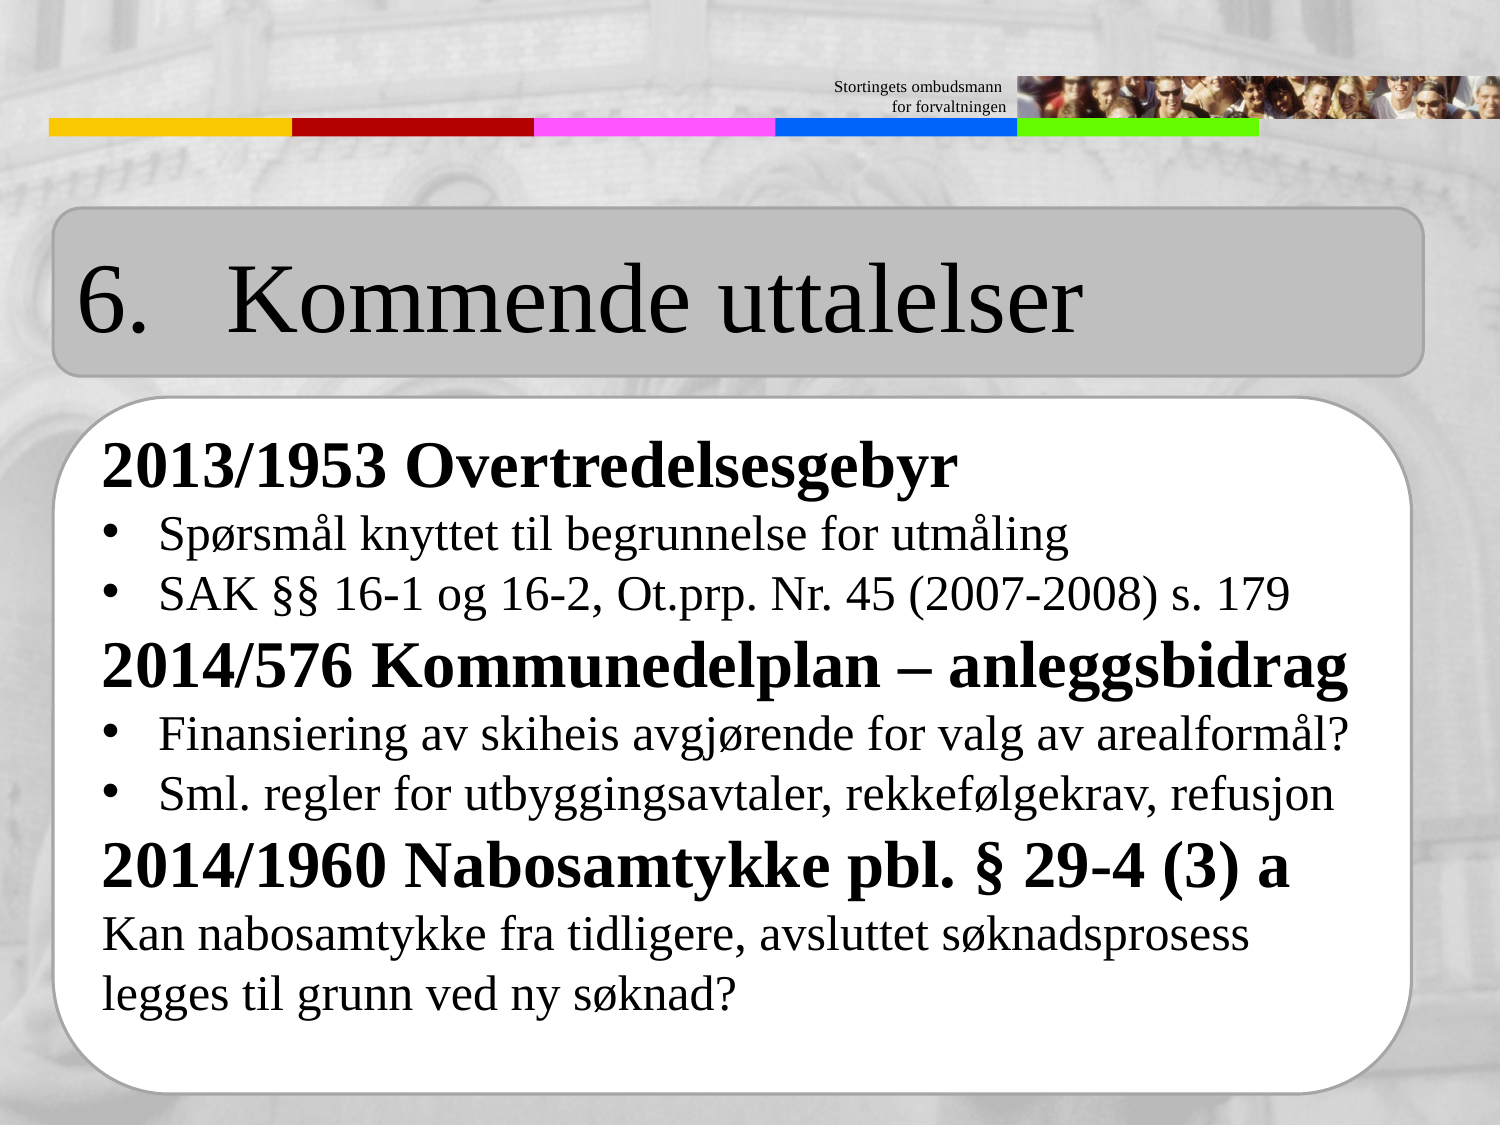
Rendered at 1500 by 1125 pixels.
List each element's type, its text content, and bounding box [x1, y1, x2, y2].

text_box 6. Kommende uttalelser [50, 205, 1426, 379]
text_box 2013/1953 Overtredelsesgebyr Spørsmål knyttet til begrunnelse for utmåling SAK §§ 16-1 og 16-2, Ot.prp. Nr. 45 (2007-2008) s. 179 2014/576 Kommunedelplan – anleggsbidrag Finansiering av skiheis avgjørende for valg av arealformål? Sml. regler for utbyggingsavtaler, rekkefølgekrav, refusjon 2014/1960 Nabosamtykke pbl. § 29-4 (3) a Kan nabosamtykke fra tidligere, avsluttet søknadsprosess legges til grunn ved ny søknad? [50, 394, 1414, 1097]
picture [0, 0, 1500, 1125]
